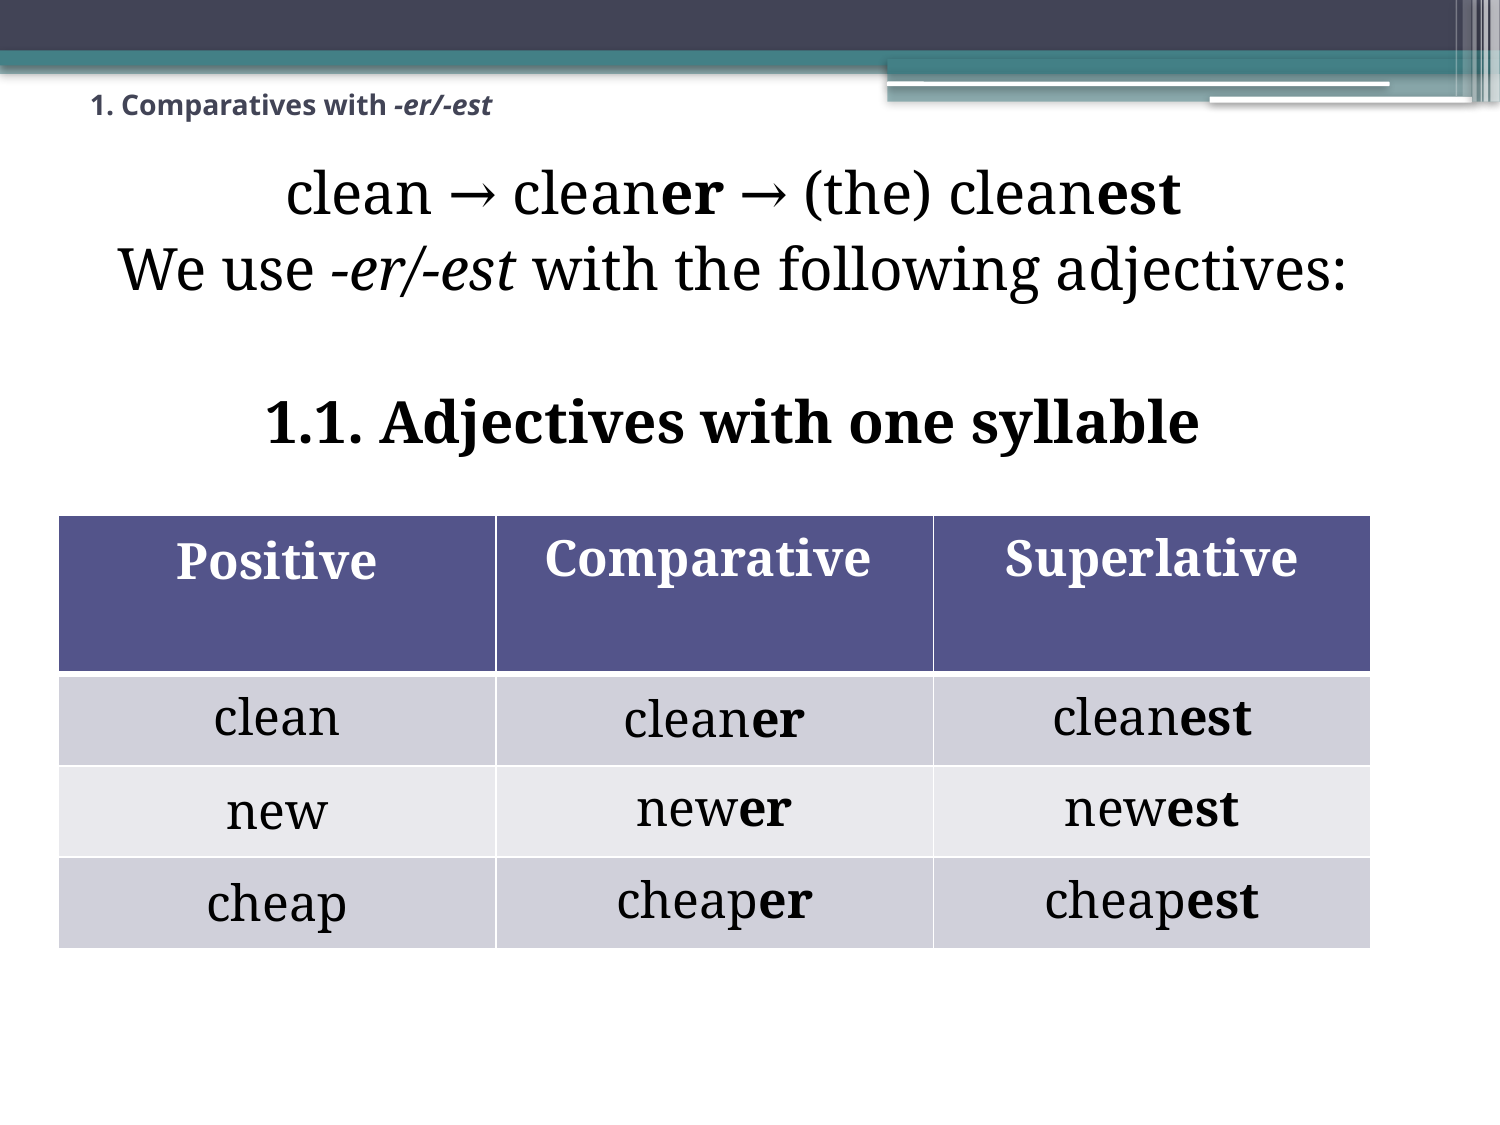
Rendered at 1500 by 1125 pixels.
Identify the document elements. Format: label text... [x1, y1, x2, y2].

table_header Superlative [934, 516, 1370, 671]
table_cell cheapest [934, 858, 1370, 948]
table_cell new [59, 767, 495, 856]
table_cell cheaper [497, 858, 933, 948]
list clean → cleaner → (the) cleanest We use -er/-est with the following adjectives: 1.1. Adjectives with one syllable [29, 149, 1420, 1002]
table_header Comparative [497, 516, 933, 671]
table_cell newest [934, 767, 1370, 856]
table_cell cleanest [934, 677, 1370, 765]
table_cell newer [497, 767, 933, 856]
table_cell cleaner [497, 677, 933, 765]
table_header Positive [59, 516, 495, 671]
table_cell clean [59, 677, 495, 765]
table_cell cheap [59, 858, 495, 948]
title 1. Comparatives with -er/-est [75, 45, 1425, 164]
